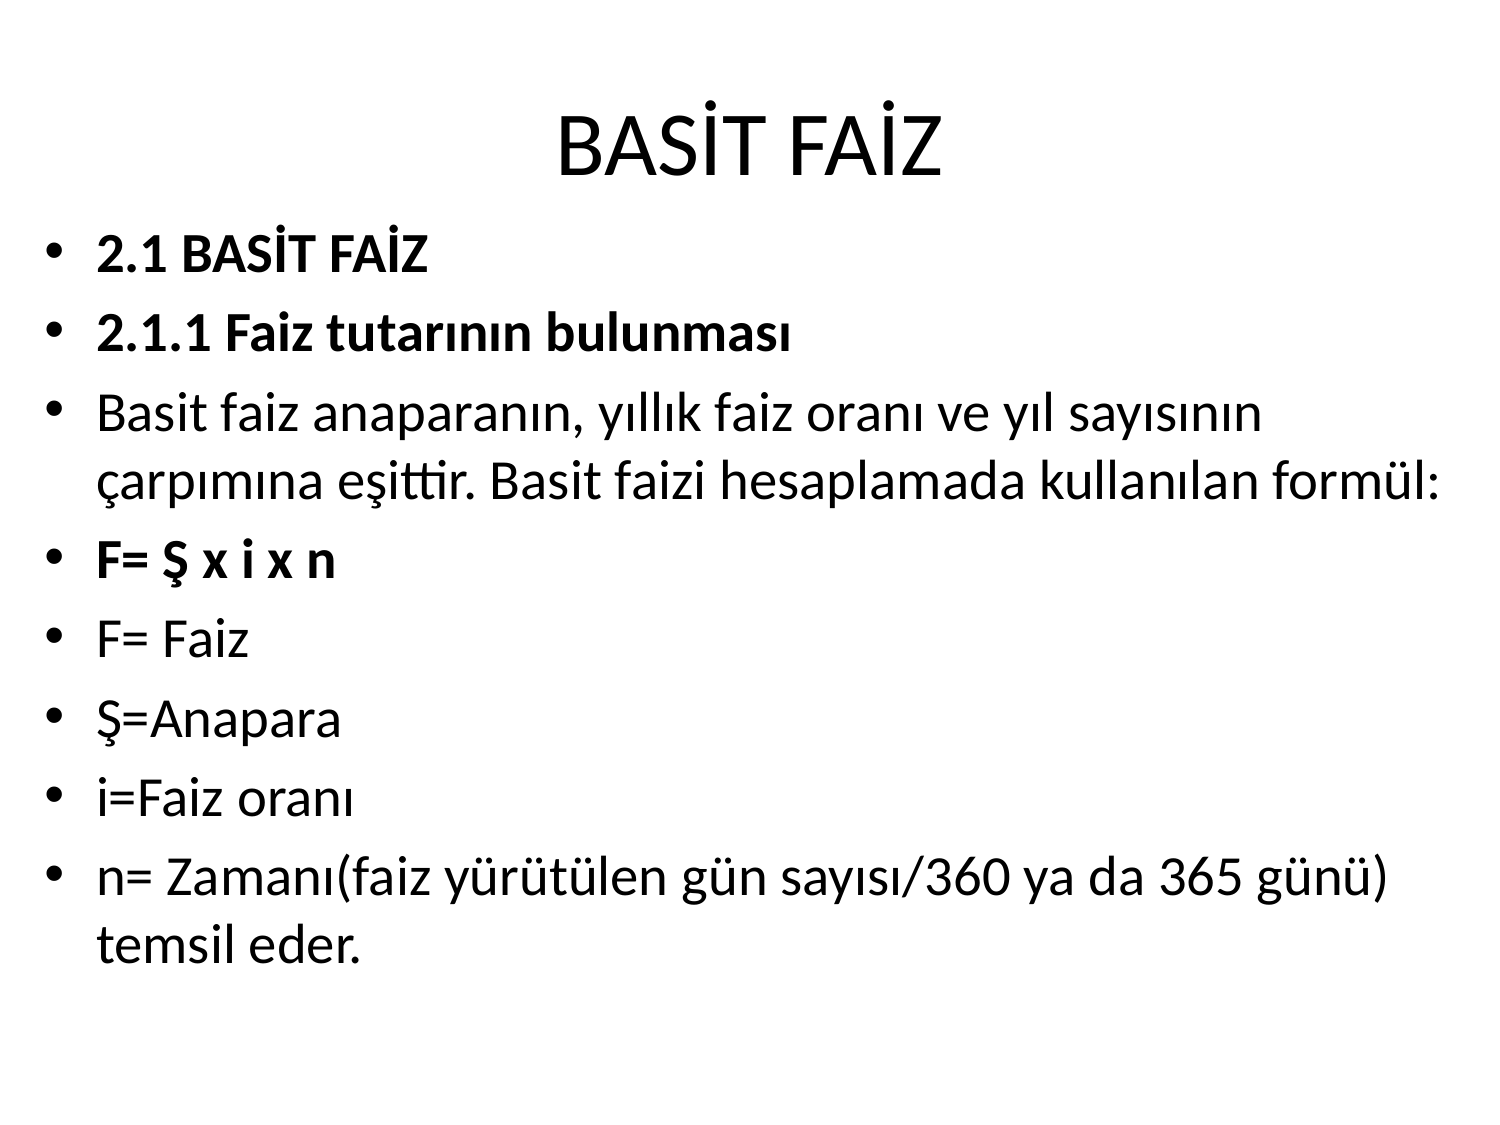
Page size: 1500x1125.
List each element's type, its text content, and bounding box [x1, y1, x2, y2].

list 2.1 BASİT FAİZ 2.1.1 Faiz tutarının bulunması Basit faiz anaparanın, yıllık faiz oranı ve yıl sayısının çarpımına eşittir. Basit faizi hesaplamada kullanılan formül: F= Ş x i x n F= Faiz Ş=Anapara i=Faiz oranı n= Zamanı(faiz yürütülen gün sayısı/360 ya da 365 günü) temsil eder. [29, 208, 1459, 1059]
title BASİT FAİZ [75, 45, 1425, 208]
